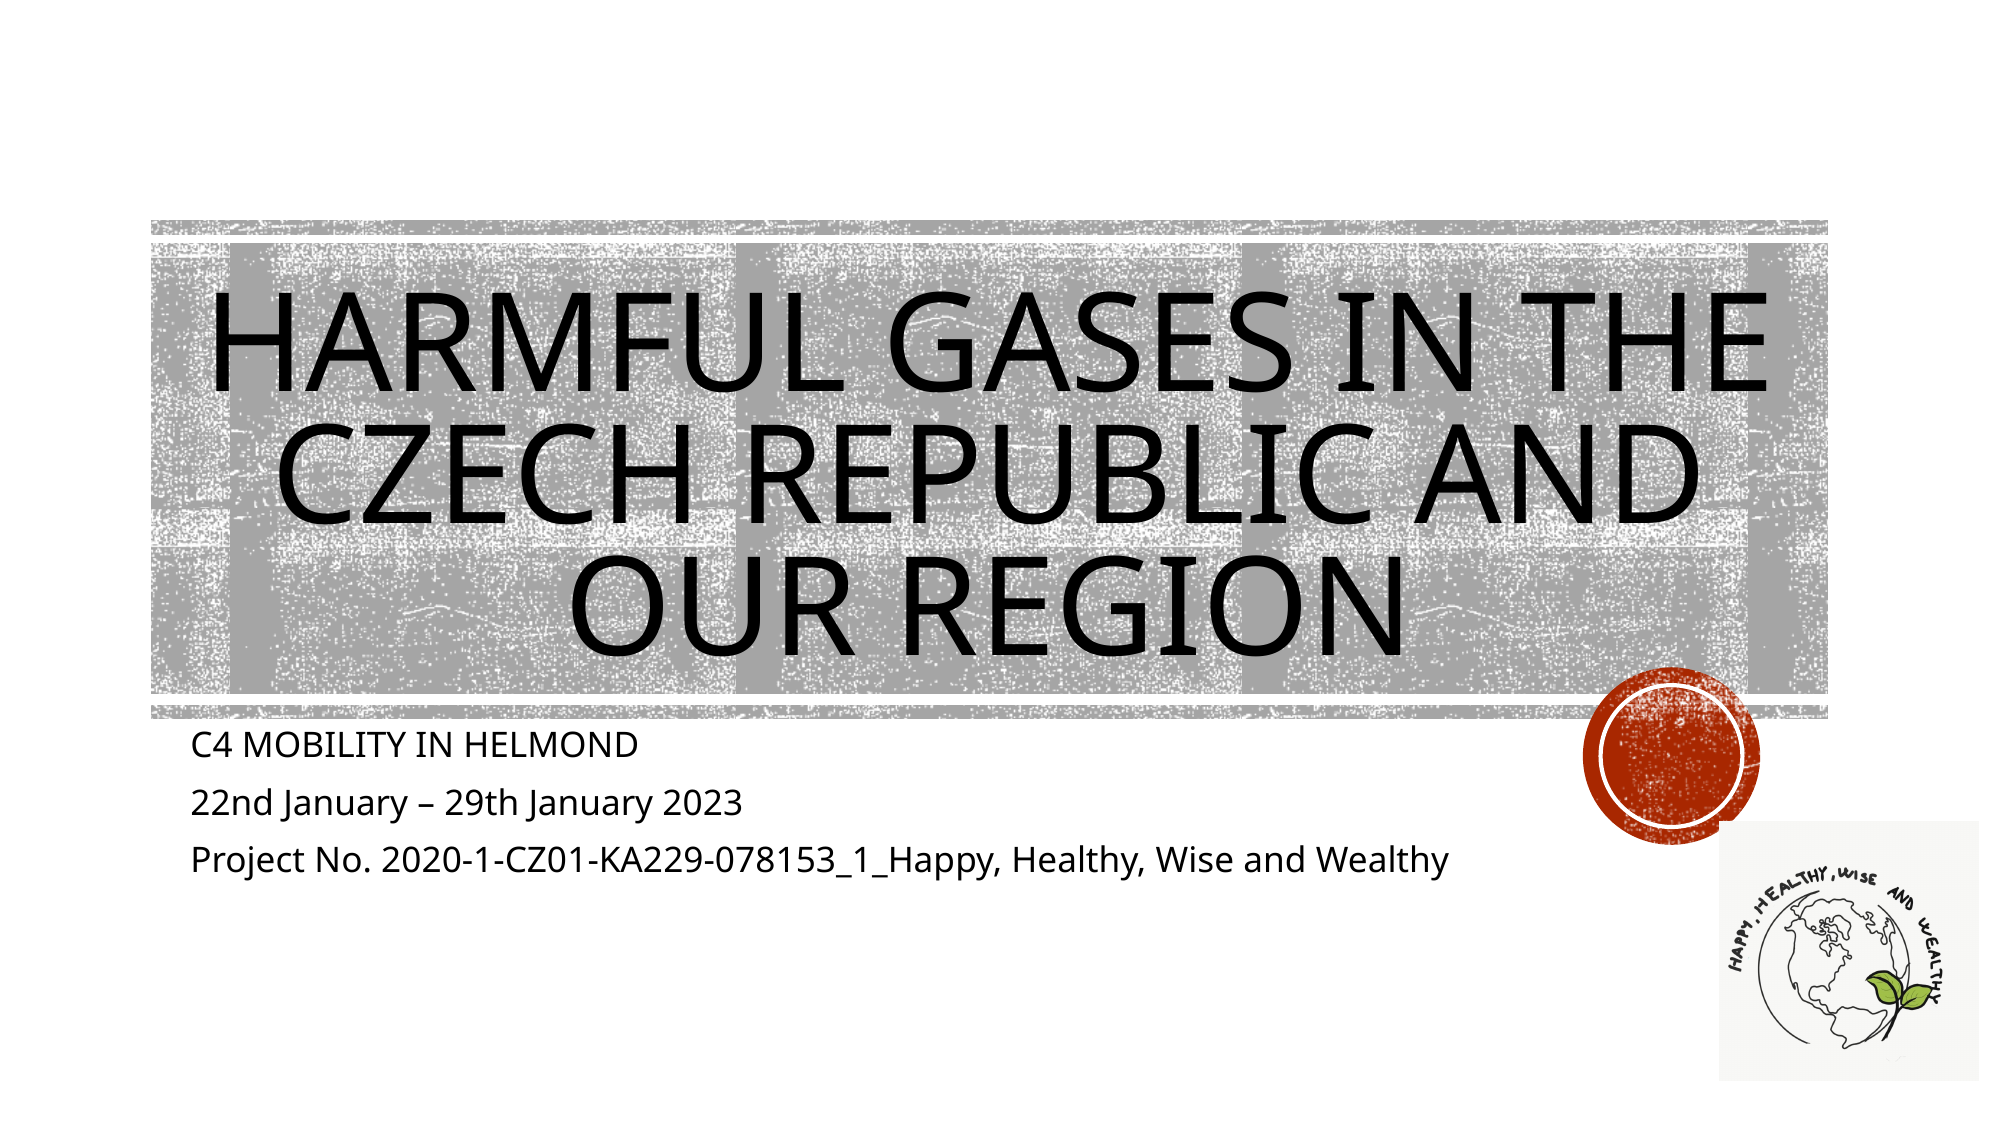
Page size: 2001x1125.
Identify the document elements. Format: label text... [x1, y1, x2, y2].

picture [1582, 733, 1979, 1081]
picture [1603, 733, 1740, 824]
title HARMFUL GASES IN THE CZECH REPUBLIC AND OUR REGION [172, 234, 1808, 733]
subtitle C4 MOBILITY IN HELMOND 22nd January – 29th January 2023 Project No. 2020-1-CZ01-KA229-078153_1_Happy, Healthy, Wise and Wealthy [175, 720, 1470, 896]
